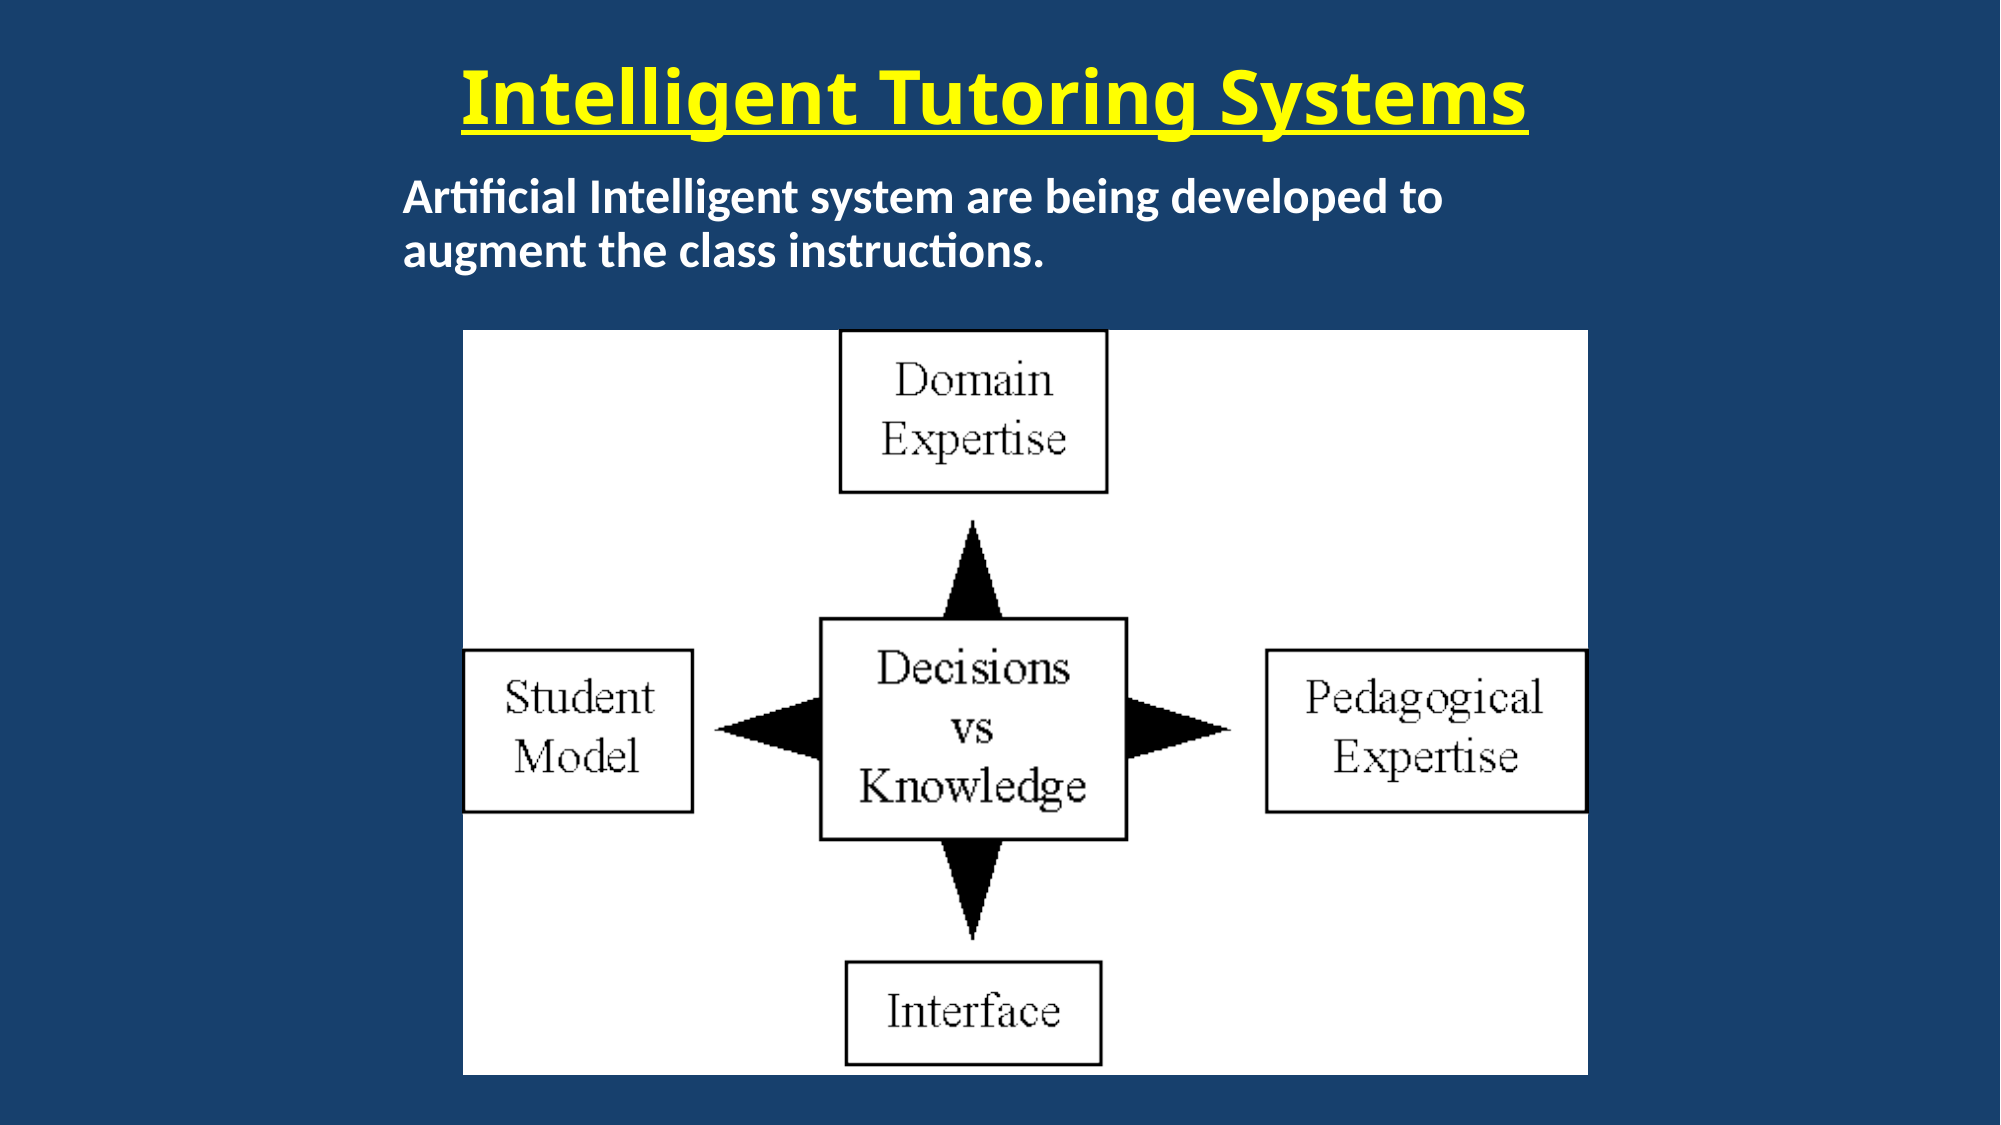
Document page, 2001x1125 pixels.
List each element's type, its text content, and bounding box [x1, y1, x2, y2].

list Artificial Intelligent system are being developed to augment the class instructions. [387, 162, 1613, 300]
title Intelligent Tutoring Systems [249, 37, 1741, 163]
picture [462, 329, 1589, 1076]
